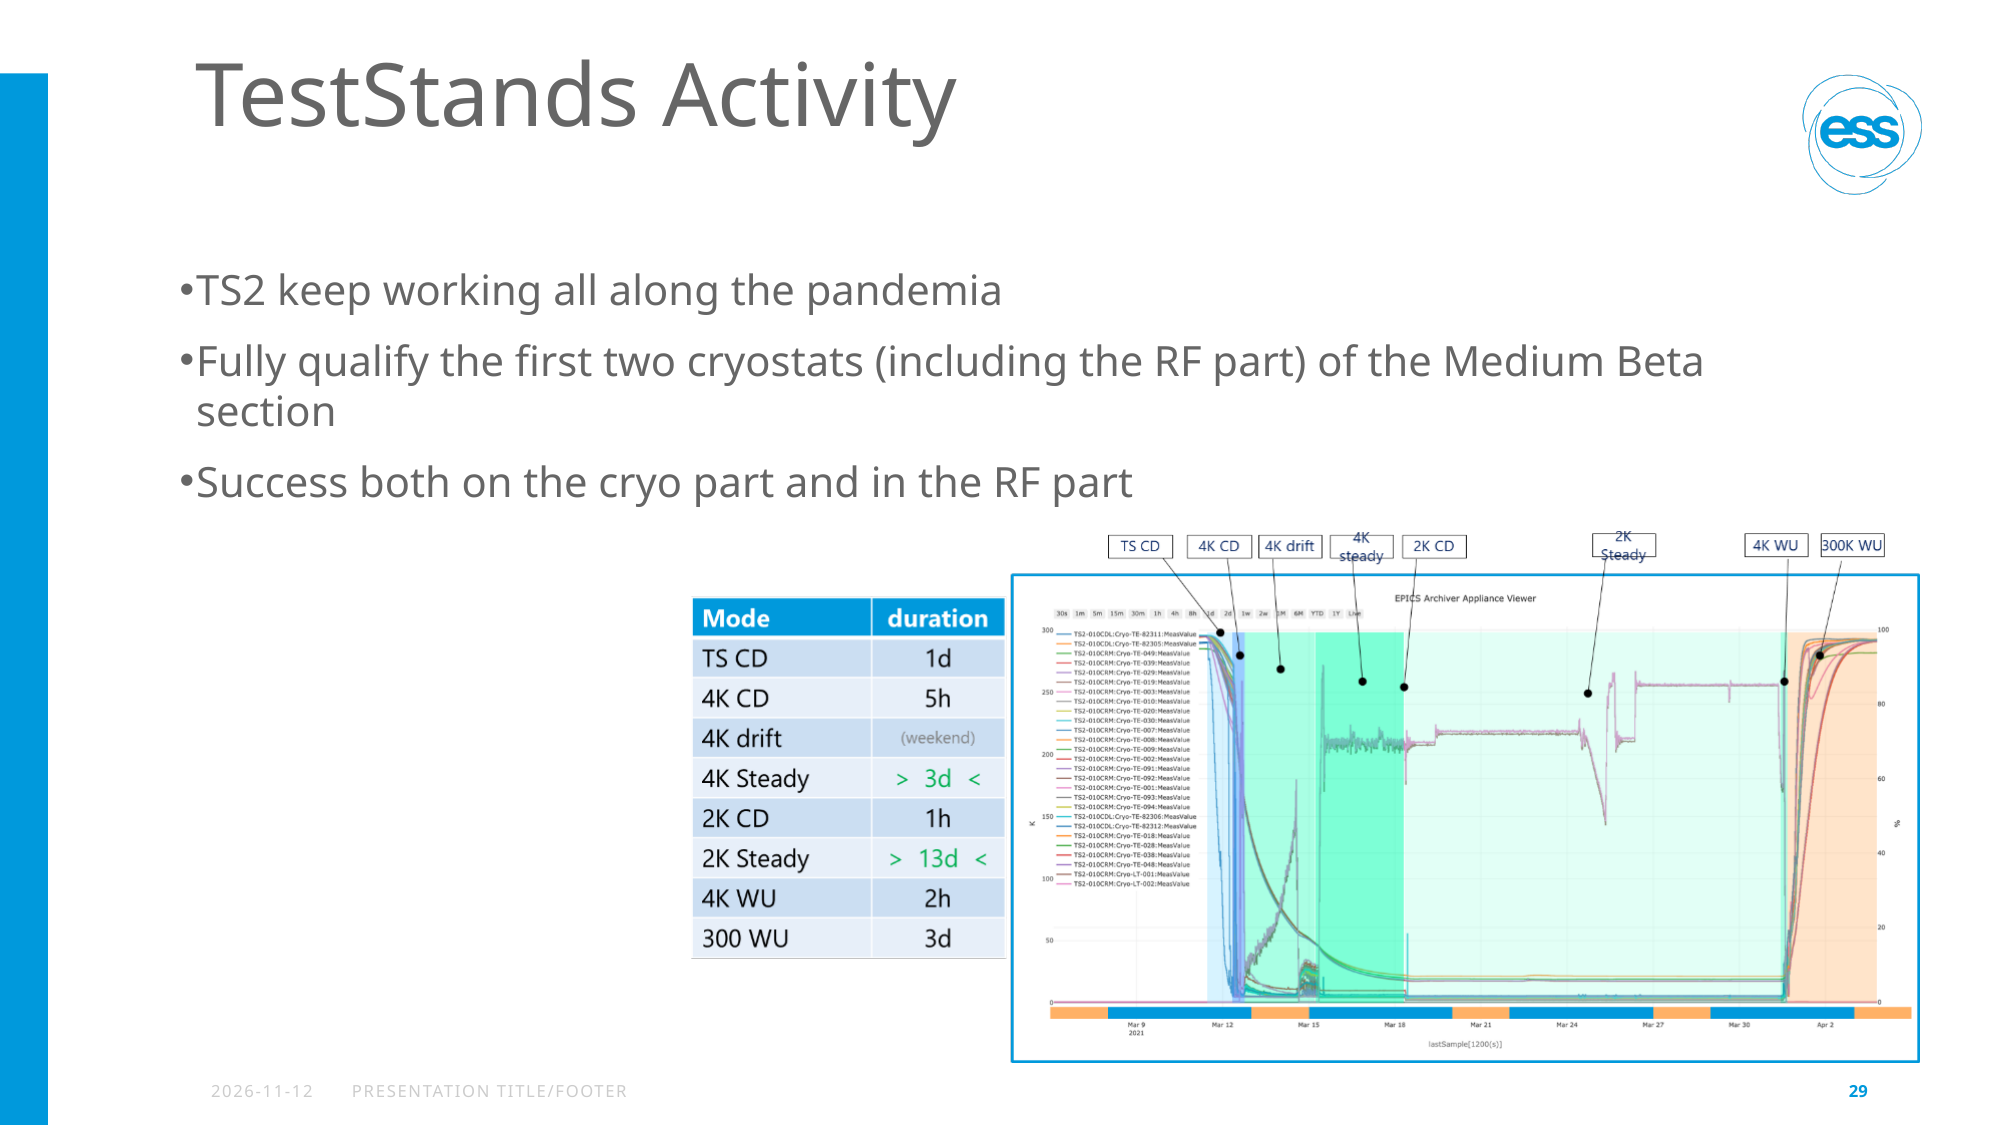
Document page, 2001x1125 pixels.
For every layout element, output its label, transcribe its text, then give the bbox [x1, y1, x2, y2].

title TestStands Activity [181, 43, 1717, 152]
list TS2 keep working all along the pandemia Fully qualify the first two cryostats (including the RF part) of the Medium Beta section Success both on the cryo part and in the RF part [179, 256, 1716, 1039]
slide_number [196, 1062, 333, 1123]
slide_number 29 [1432, 1063, 1883, 1123]
picture [691, 521, 1920, 1063]
picture [1014, 577, 1917, 1060]
footer PRESENTATION TITLE/FOOTER [336, 1062, 1046, 1123]
